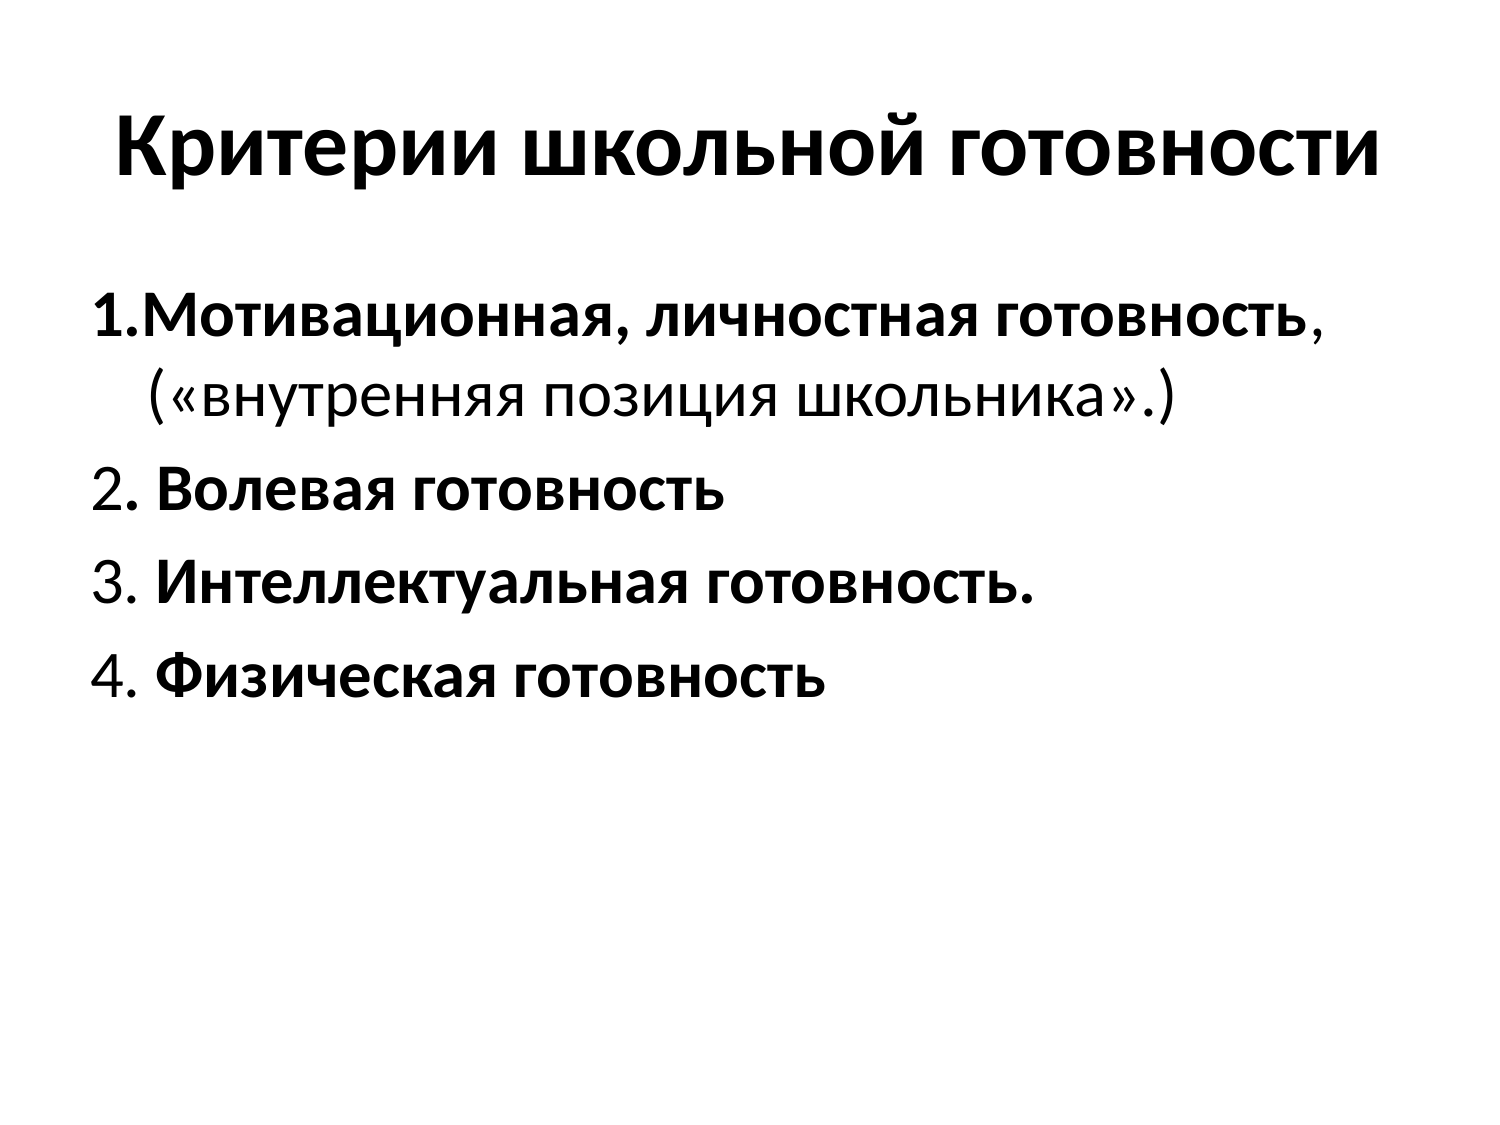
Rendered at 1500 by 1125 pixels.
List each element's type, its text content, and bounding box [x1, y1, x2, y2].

list 1.Мотивационная, личностная готовность, («внутренняя позиция школьника».) 2. Волевая готовность 3. Интеллектуальная готовность. 4. Физическая готовность [75, 262, 1425, 1005]
title Критерии школьной готовности [75, 45, 1425, 233]
